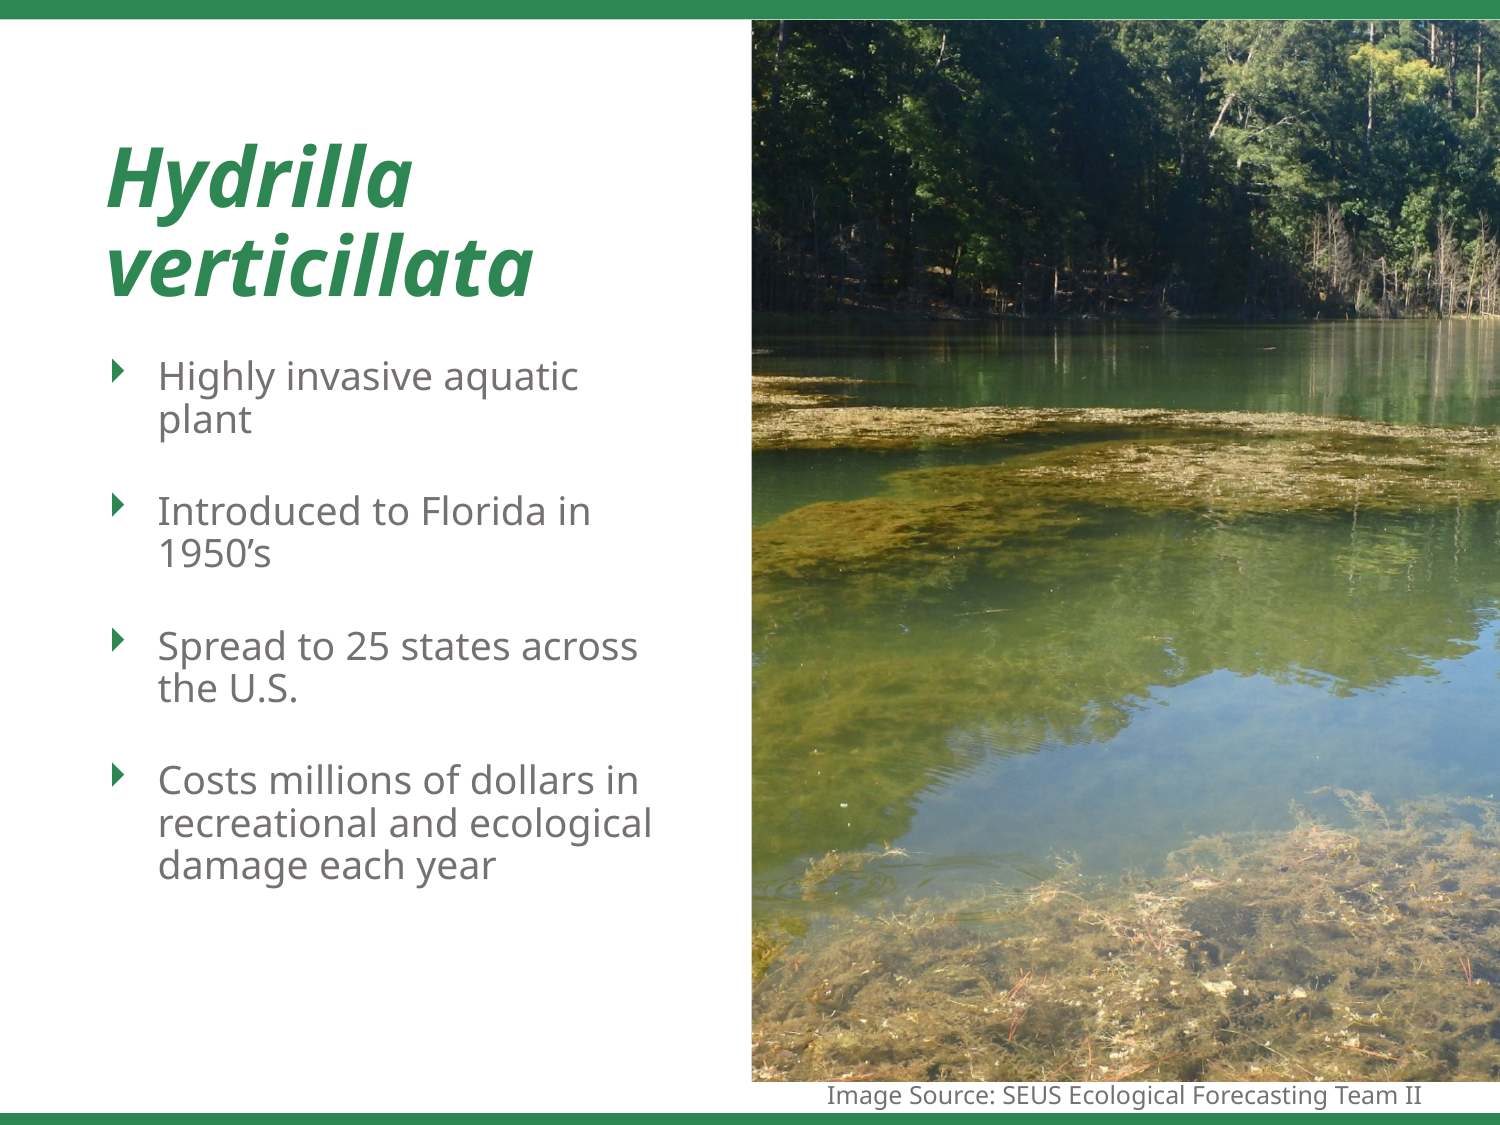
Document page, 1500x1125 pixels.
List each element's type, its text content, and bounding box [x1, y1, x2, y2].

list Hydrilla verticillata [90, 104, 675, 323]
list Highly invasive aquatic plant Introduced to Florida in 1950’s Spread to 25 states across the U.S. Costs millions of dollars in recreational and ecological damage each year [85, 349, 675, 903]
list Image Source: SEUS Ecological Forecasting Team II [750, 1075, 1500, 1121]
picture [751, 19, 1500, 1082]
